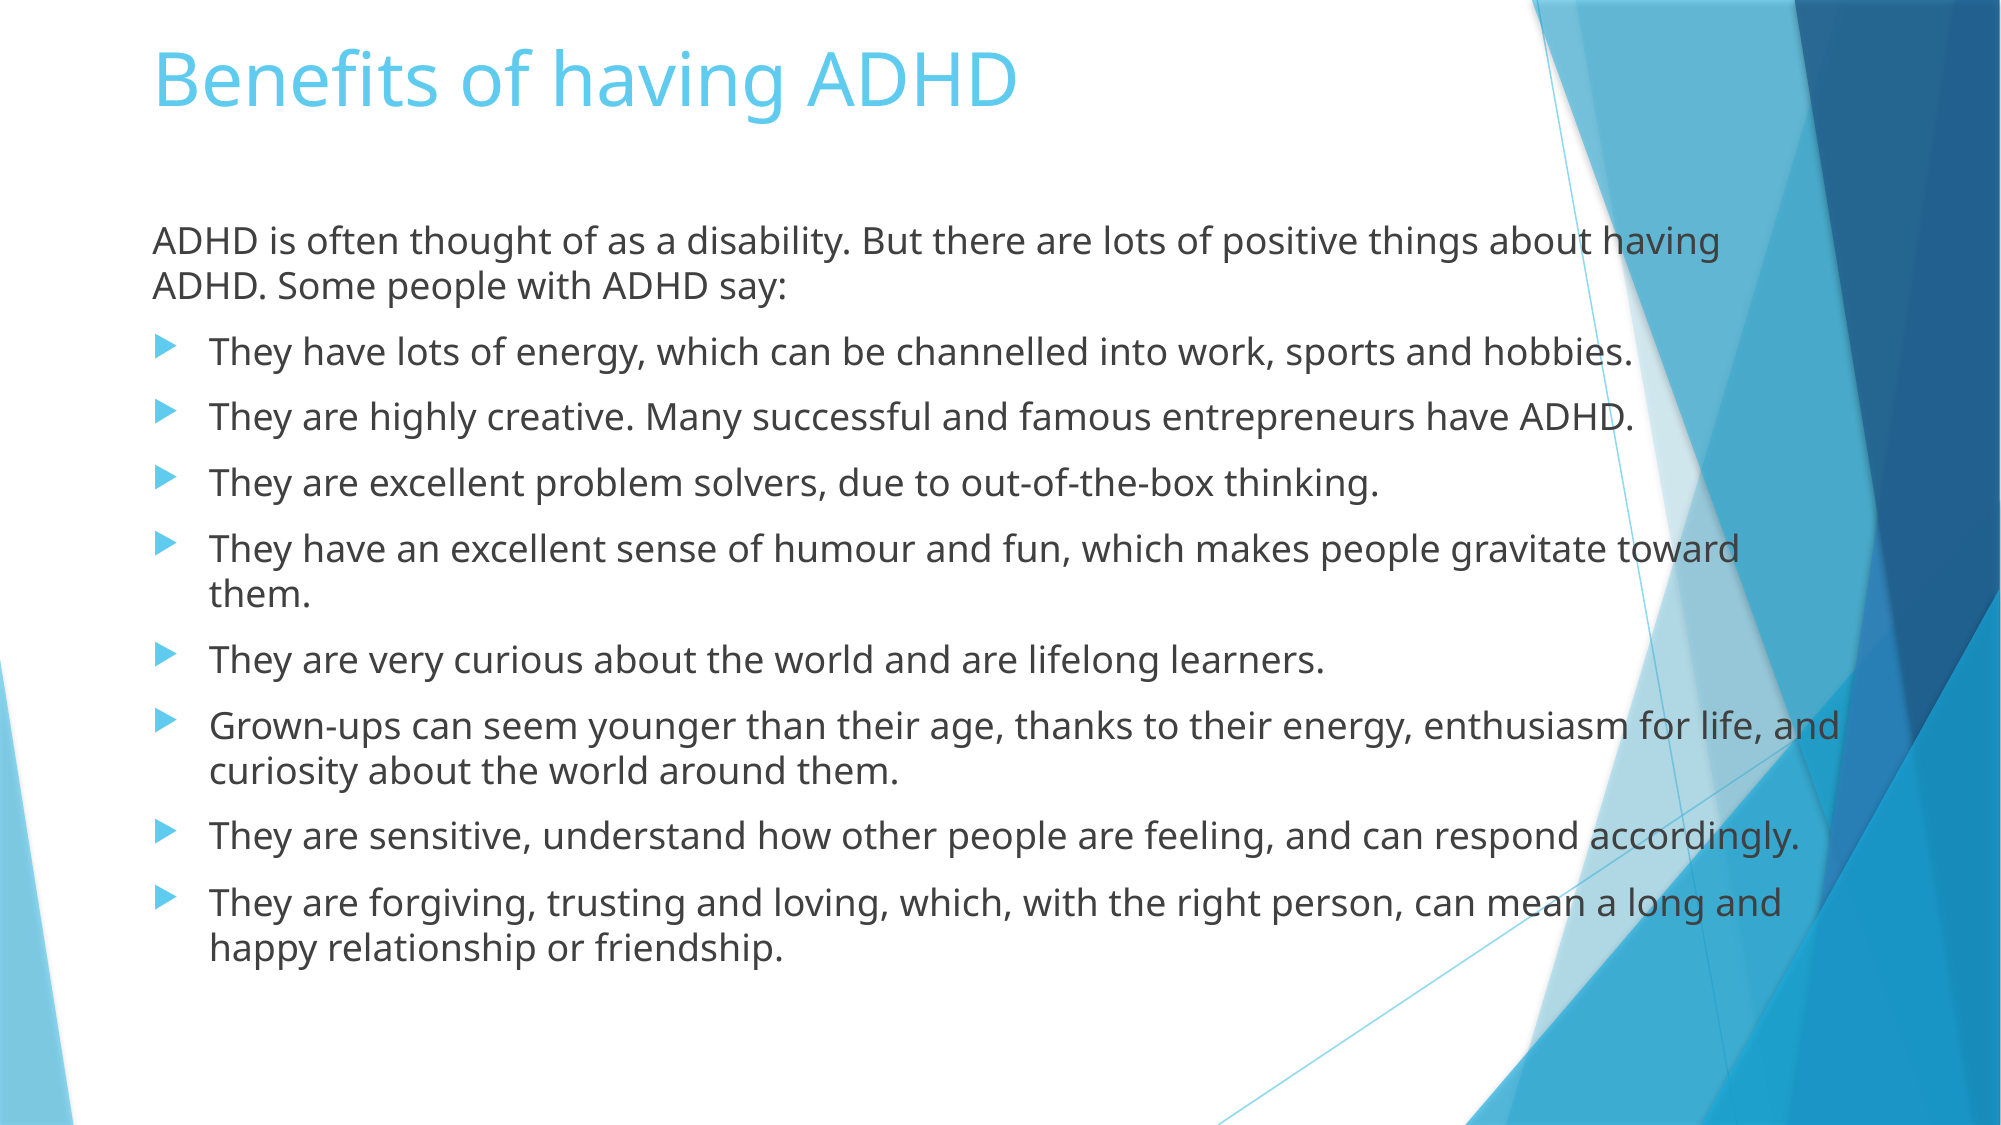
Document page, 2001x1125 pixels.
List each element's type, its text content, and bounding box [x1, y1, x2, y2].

title Benefits of having ADHD [137, 23, 1863, 209]
list ADHD is often thought of as a disability. But there are lots of positive things about having ADHD. Some people with ADHD say: They have lots of energy, which can be channelled into work, sports and hobbies. They are highly creative. Many successful and famous entrepreneurs have ADHD. They are excellent problem solvers, due to out-of-the-box thinking. They have an excellent sense of humour and fun, which makes people gravitate toward them. They are very curious about the world and are lifelong learners. Grown-ups can seem younger than their age, thanks to their energy, enthusiasm for life, and curiosity about the world around them. They are sensitive, understand how other people are feeling, and can respond accordingly. They are forgiving, trusting and loving, which, with the right person, can mean a long and happy relationship or friendship. [137, 209, 1863, 1074]
